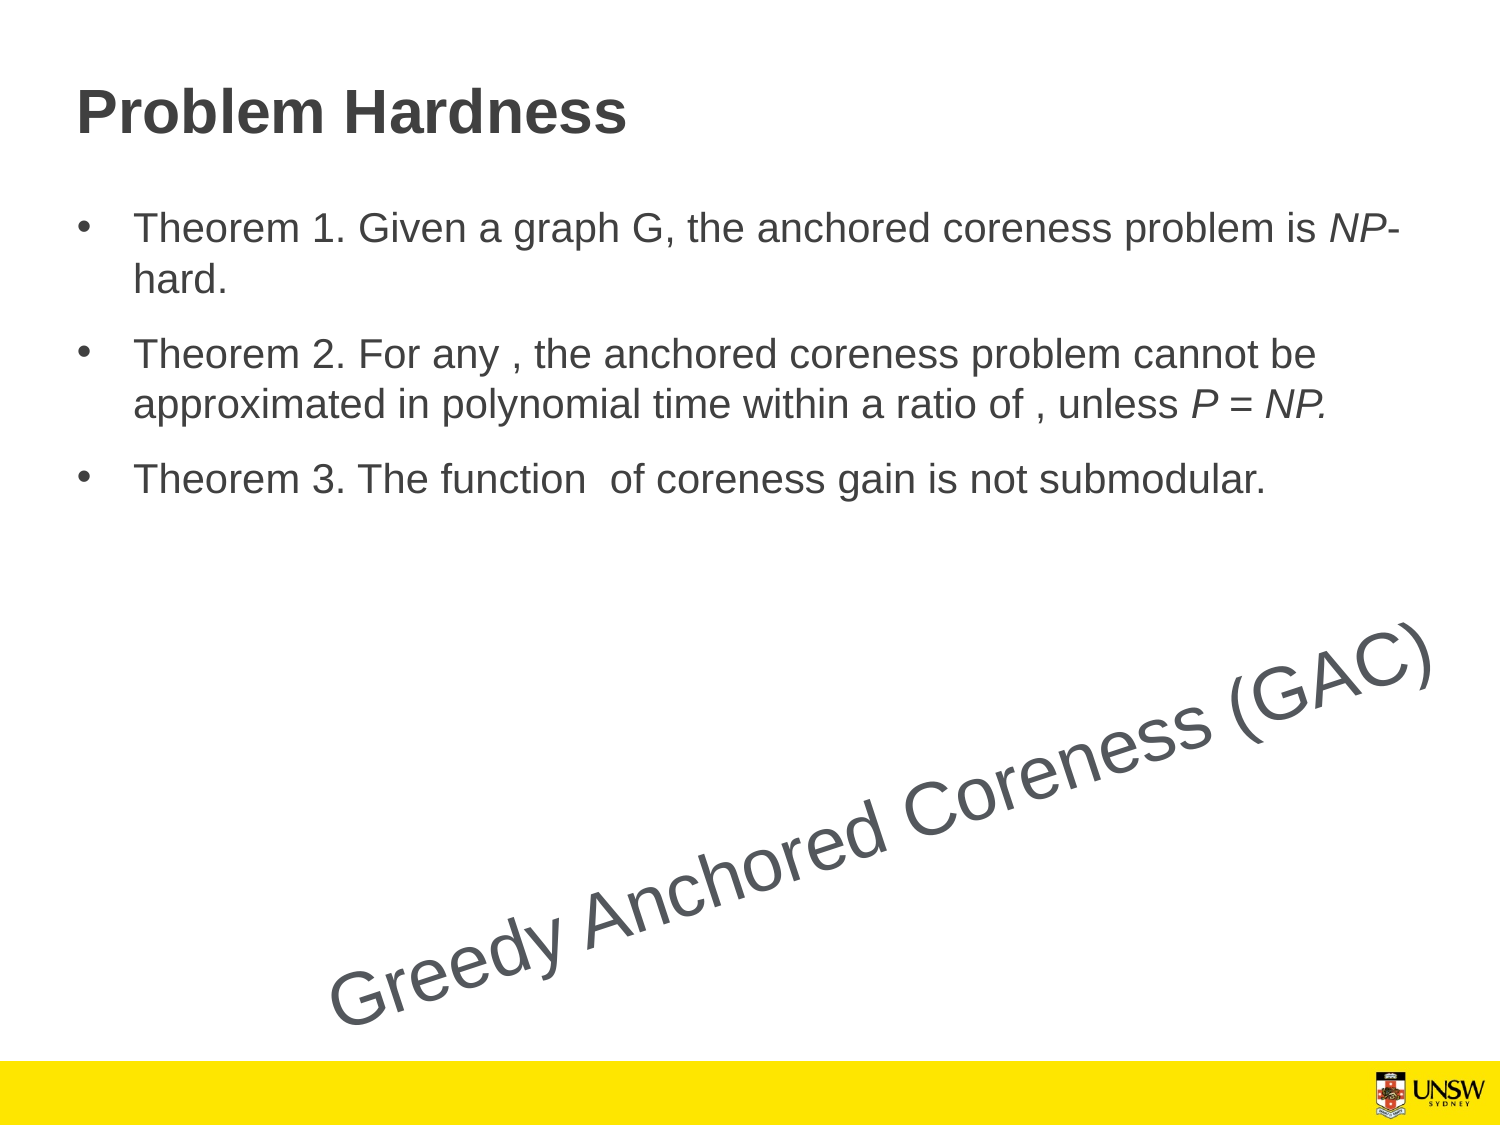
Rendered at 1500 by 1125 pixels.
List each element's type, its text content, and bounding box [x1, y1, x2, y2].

title Problem Hardness [76, 71, 1424, 147]
picture [0, 1061, 1500, 1125]
text_box Greedy Anchored Coreness (GAC) [297, 583, 1460, 1059]
